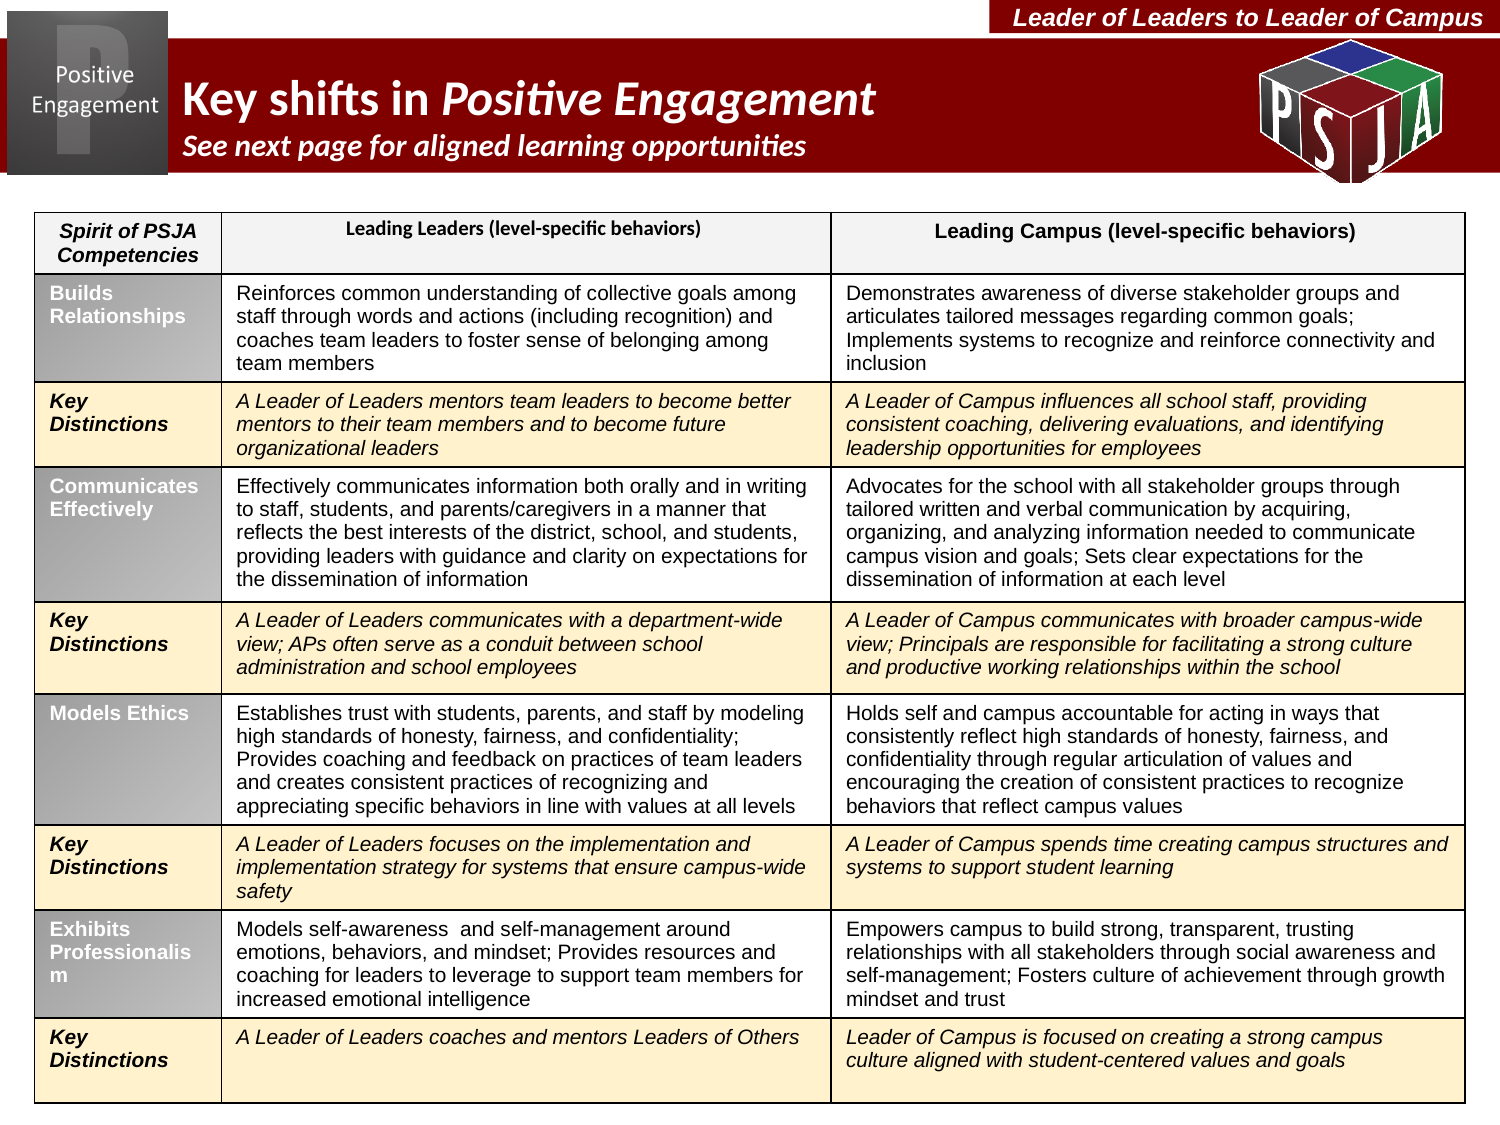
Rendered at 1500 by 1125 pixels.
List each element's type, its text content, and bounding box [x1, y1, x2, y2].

table_cell A Leader of Campus spends time creating campus structures and systems to support student learning [832, 826, 1464, 909]
text_box Key shifts in Positive Engagement See next page for aligned learning opportunities [167, 58, 1500, 195]
table_cell A Leader of Leaders mentors team leaders to become better mentors to their team members and to become future organizational leaders [222, 383, 830, 466]
table_cell Empowers campus to build strong, transparent, trusting relationships with all stakeholders through social awareness and self-management; Fosters culture of achievement through growth mindset and trust [832, 911, 1464, 1017]
table_cell Establishes trust with students, parents, and staff by modeling high standards of honesty, fairness, and confidentiality; Provides coaching and feedback on practices of team leaders and creates consistent practices of recognizing and appreciating specific behaviors in line with values at all levels [222, 695, 830, 824]
table_header Leading Campus (level-specific behaviors) [832, 213, 1464, 273]
table_header Spirit of PSJA Competencies [35, 213, 221, 273]
table_cell Key Distinctions [35, 603, 221, 693]
table_cell Effectively communicates information both orally and in writing to staff, students, and parents/caregivers in a manner that reflects the best interests of the district, school, and students, providing leaders with guidance and clarity on expectations for the dissemination of information [222, 468, 830, 601]
table_cell Communicates Effectively [35, 468, 221, 601]
table_cell Reinforces common understanding of collective goals among staff through words and actions (including recognition) and coaches team leaders to foster sense of belonging among team members [222, 275, 830, 381]
table_cell Builds Relationships [35, 275, 221, 381]
table_cell A Leader of Leaders communicates with a department-wide view; APs often serve as a conduit between school administration and school employees [222, 603, 830, 693]
table_cell A Leader of Leaders focuses on the implementation and implementation strategy for systems that ensure campus-wide safety [222, 826, 830, 909]
table_cell Leader of Campus is focused on creating a strong campus culture aligned with student-centered values and goals [832, 1019, 1464, 1102]
table_cell Exhibits Professionalism [35, 911, 221, 1017]
table_cell Key Distinctions [35, 1019, 221, 1102]
table_cell Holds self and campus accountable for acting in ways that consistently reflect high standards of honesty, fairness, and confidentiality through regular articulation of values and encouraging the creation of consistent practices to recognize behaviors that reflect campus values [832, 695, 1464, 824]
table_cell Models Ethics [35, 695, 221, 824]
table_cell Key Distinctions [35, 383, 221, 466]
picture [1222, 34, 1484, 58]
table_cell A Leader of Campus communicates with broader campus-wide view; Principals are responsible for facilitating a strong culture and productive working relationships within the school [832, 603, 1464, 693]
table_cell Demonstrates awareness of diverse stakeholder groups and articulates tailored messages regarding common goals; Implements systems to recognize and reinforce connectivity and inclusion [832, 275, 1464, 381]
table_cell Models self-awareness and self-management around emotions, behaviors, and mindset; Provides resources and coaching for leaders to leverage to support team members for increased emotional intelligence [222, 911, 830, 1017]
table_cell A Leader of Campus influences all school staff, providing consistent coaching, delivering evaluations, and identifying leadership opportunities for employees [832, 383, 1464, 466]
text_box Leader of Leaders to Leader of Campus [989, 0, 1500, 34]
table_cell Key Distinctions [35, 826, 221, 909]
table_cell Advocates for the school with all stakeholder groups through tailored written and verbal communication by acquiring, organizing, and analyzing information needed to communicate campus vision and goals; Sets clear expectations for the dissemination of information at each level [832, 468, 1464, 601]
table_cell A Leader of Leaders coaches and mentors Leaders of Others [222, 1019, 830, 1102]
text_box [1191, 195, 1500, 296]
picture [6, 11, 168, 176]
table_header Leading Leaders (level-specific behaviors) [222, 213, 830, 273]
